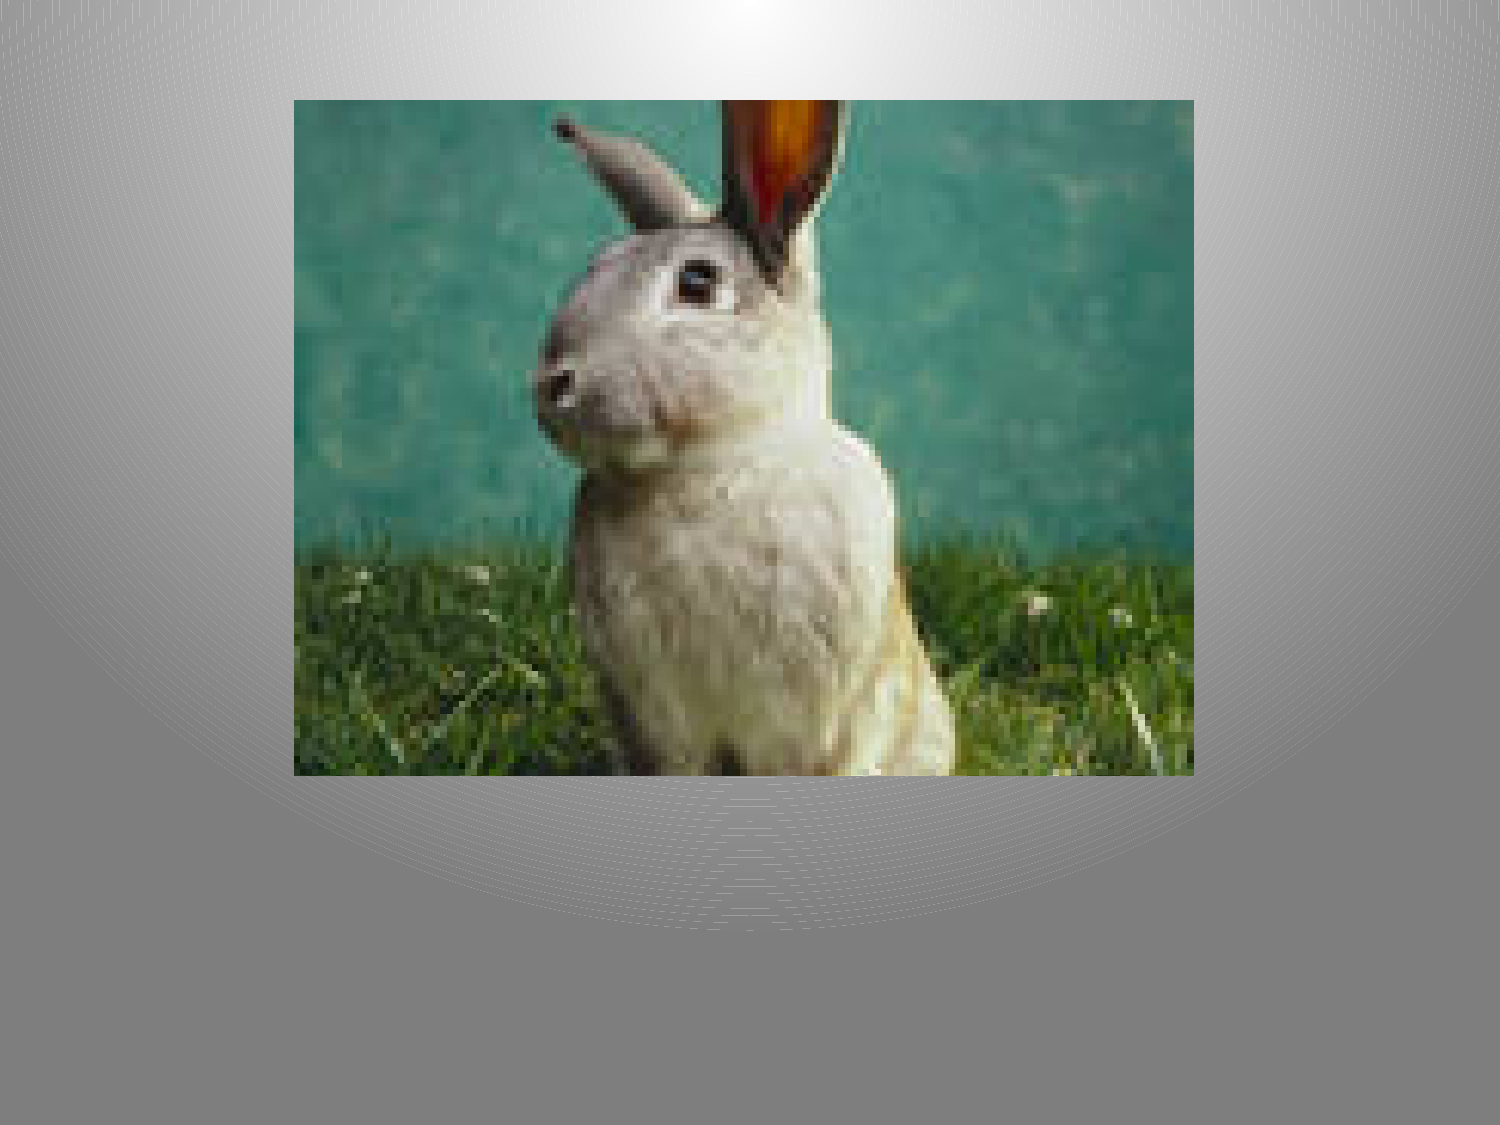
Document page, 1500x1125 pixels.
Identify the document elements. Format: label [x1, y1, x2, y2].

picture [293, 100, 1195, 776]
